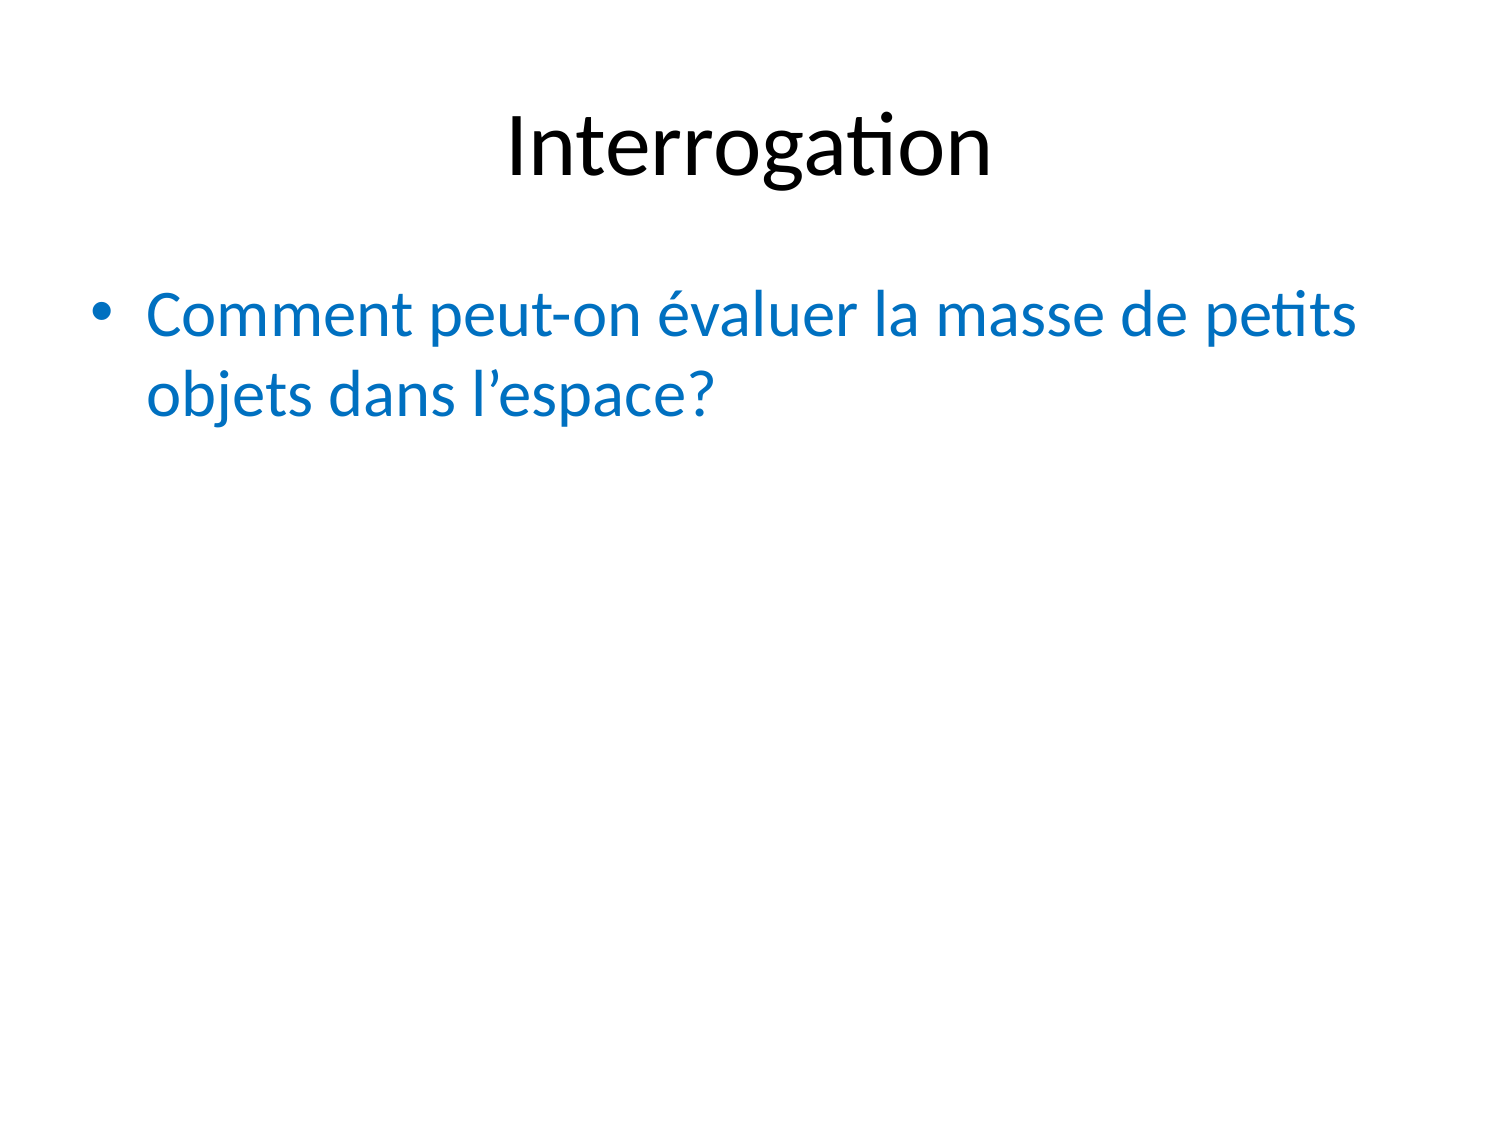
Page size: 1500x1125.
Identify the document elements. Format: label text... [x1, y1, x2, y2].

list Comment peut-on évaluer la masse de petits objets dans l’espace? [75, 262, 1425, 1005]
title Interrogation [75, 45, 1425, 233]
